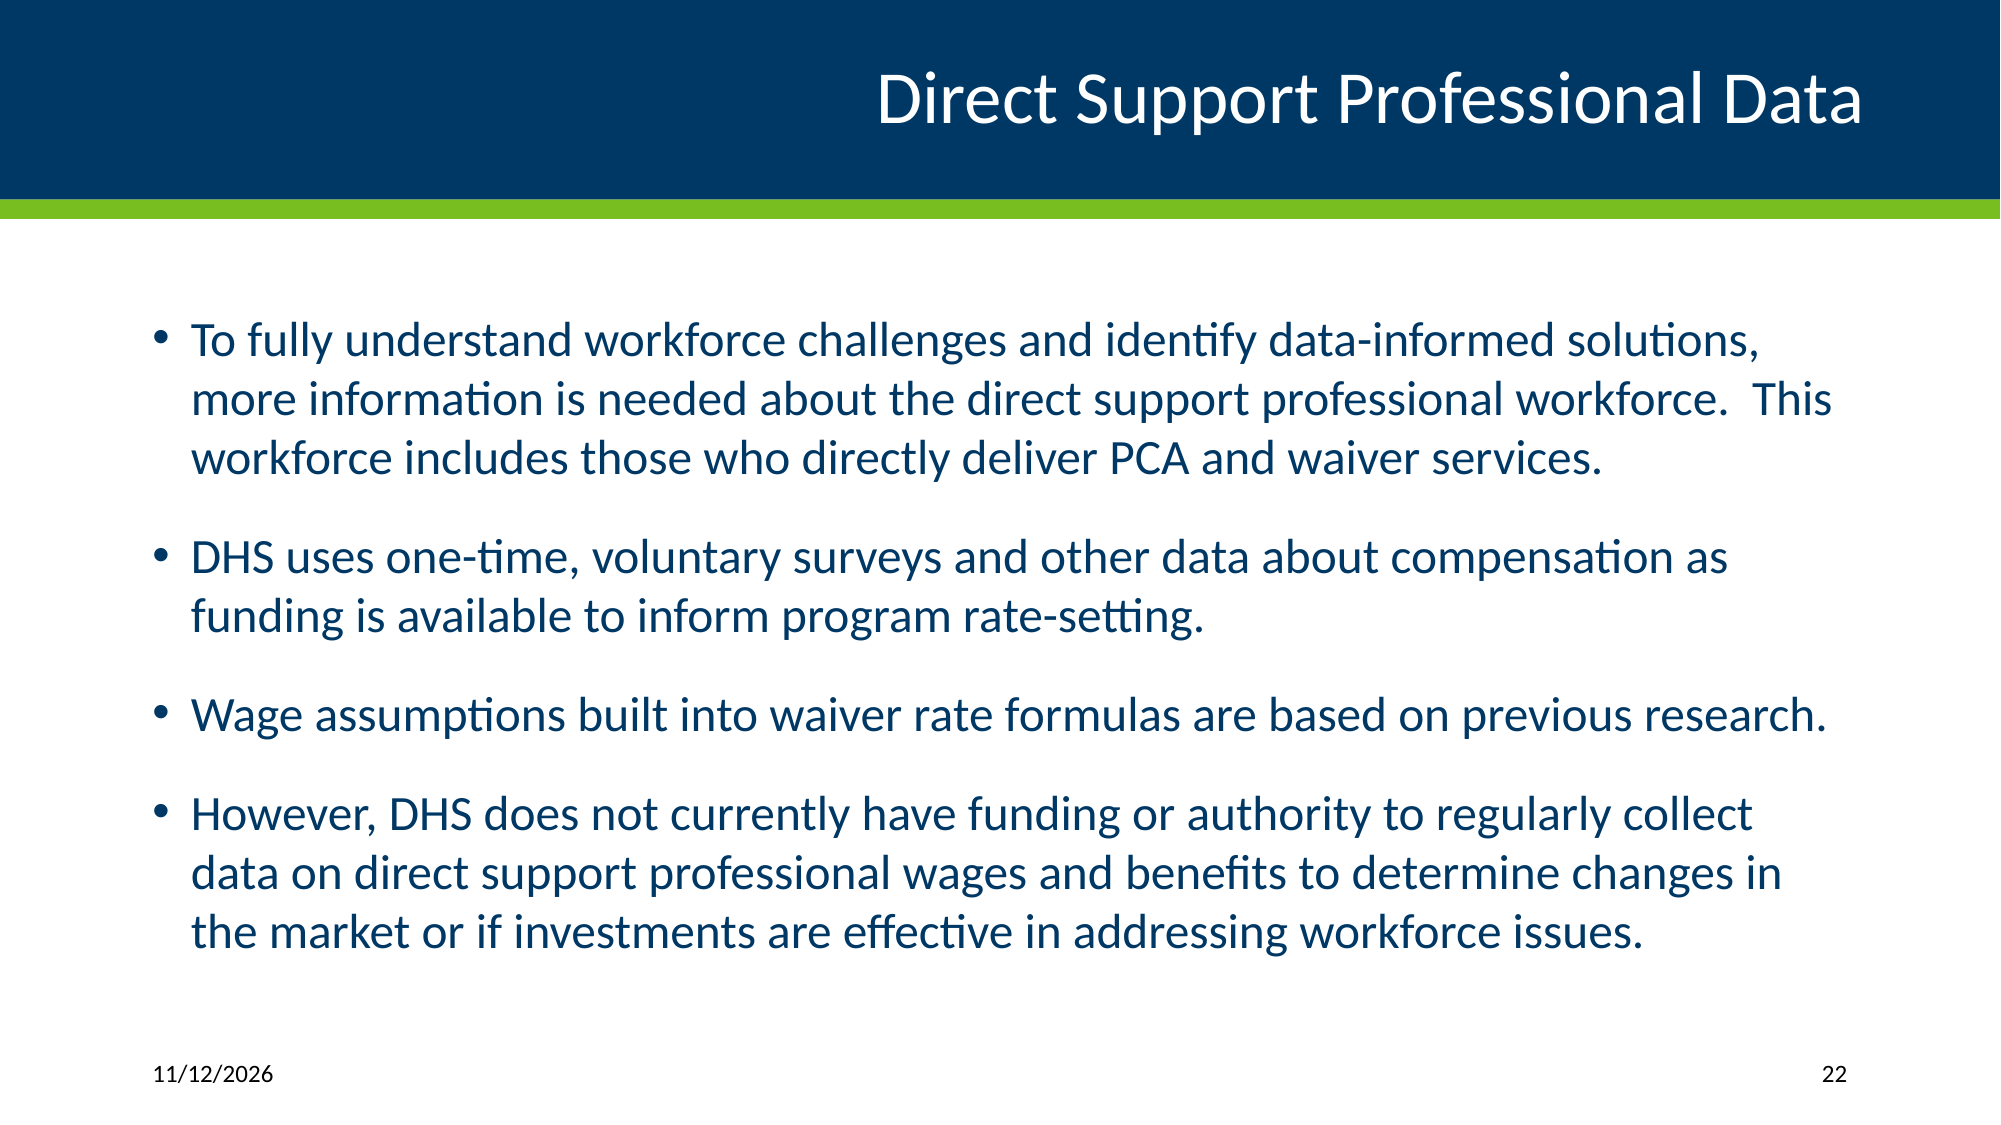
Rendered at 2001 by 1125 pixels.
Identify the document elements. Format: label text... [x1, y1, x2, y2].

list To fully understand workforce challenges and identify data-informed solutions, more information is needed about the direct support professional workforce. This workforce includes those who directly deliver PCA and waiver services. DHS uses one-time, voluntary surveys and other data about compensation as funding is available to inform program rate-setting. Wage assumptions built into waiver rate formulas are based on previous research. However, DHS does not currently have funding or authority to regularly collect data on direct support professional wages and benefits to determine changes in the market or if investments are effective in addressing workforce issues. [137, 299, 1863, 1014]
slide_number 22 [1622, 1042, 1863, 1103]
title Direct Support Professional Data [0, 0, 2000, 200]
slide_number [137, 1042, 361, 1103]
